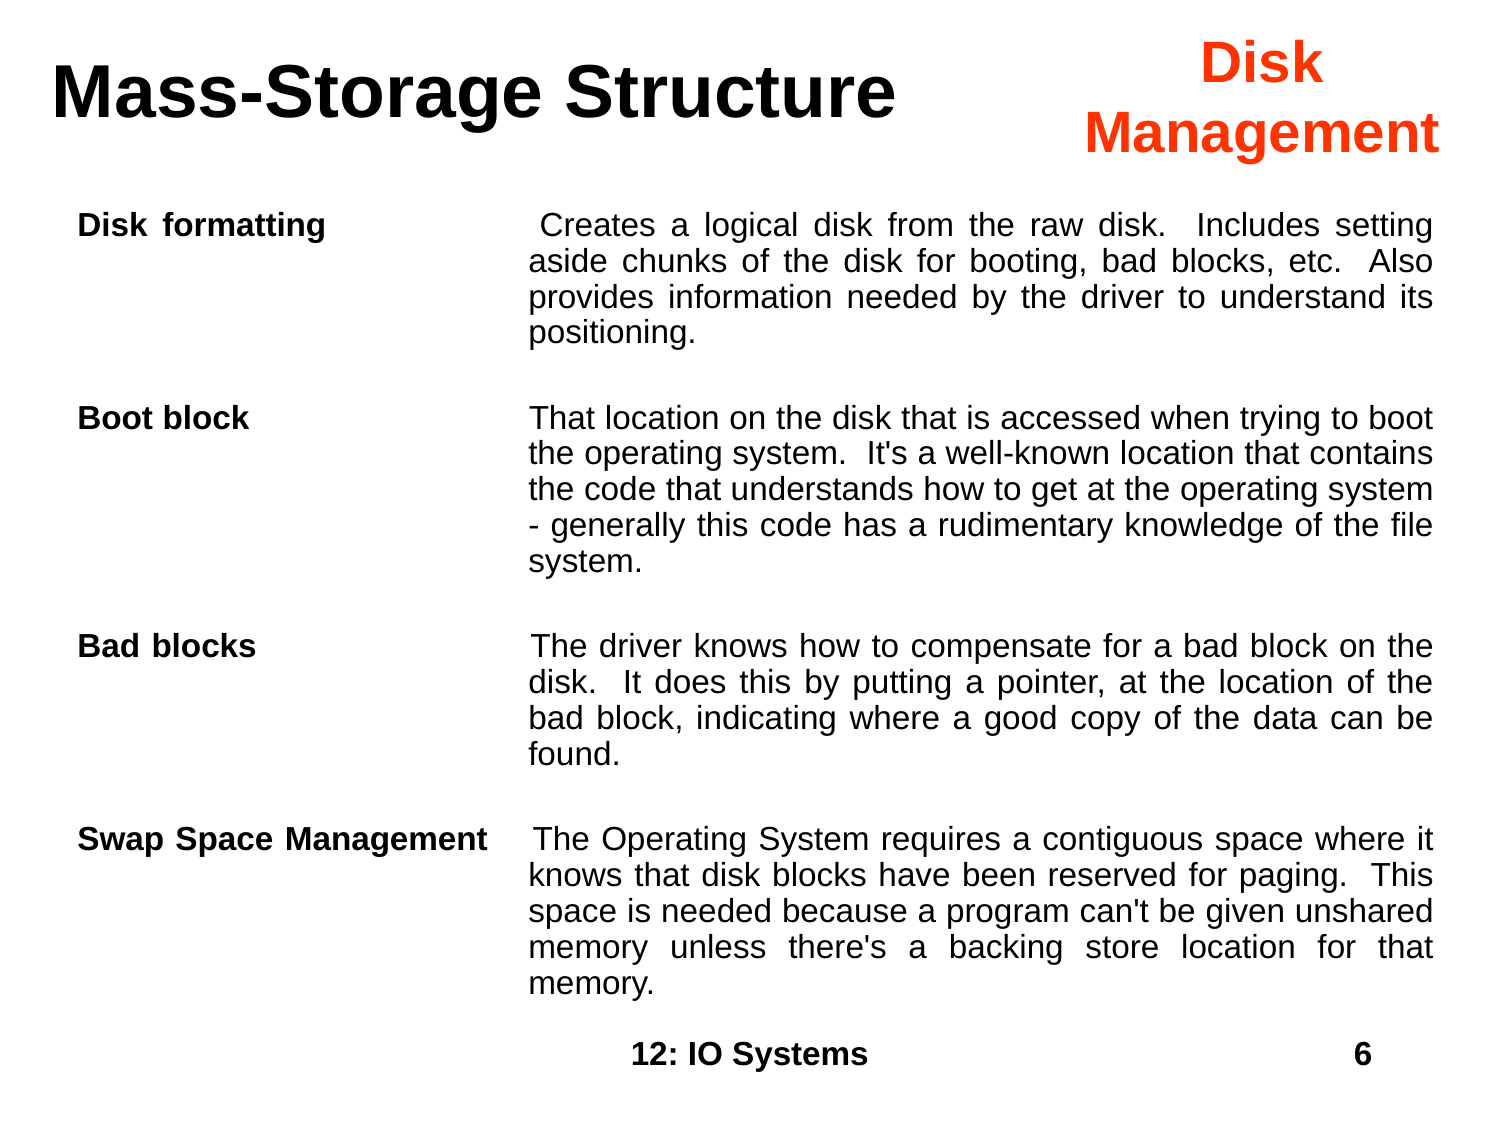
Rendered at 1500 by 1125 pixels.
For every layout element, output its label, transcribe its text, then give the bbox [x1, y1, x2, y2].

slide_number 6 [1074, 1024, 1388, 1101]
title Disk Management [1025, 0, 1500, 188]
text_box Mass-Storage Structure [0, 37, 950, 138]
footer 12: IO Systems [512, 1024, 988, 1101]
list Disk formatting Creates a logical disk from the raw disk. Includes setting aside chunks of the disk for booting, bad blocks, etc. Also provides information needed by the driver to understand its positioning. Boot block That location on the disk that is accessed when trying to boot the operating system. It's a well-known location that contains the code that understands how to get at the operating system - generally this code has a rudimentary knowledge of the file system. Bad blocks The driver knows how to compensate for a bad block on the disk. It does this by putting a pointer, at the location of the bad block, indicating where a good copy of the data can be found. Swap Space Management The Operating System requires a contiguous space where it knows that disk blocks have been reserved for paging. This space is needed because a program can't be given unshared memory unless there's a backing store location for that memory. [62, 200, 1450, 1013]
